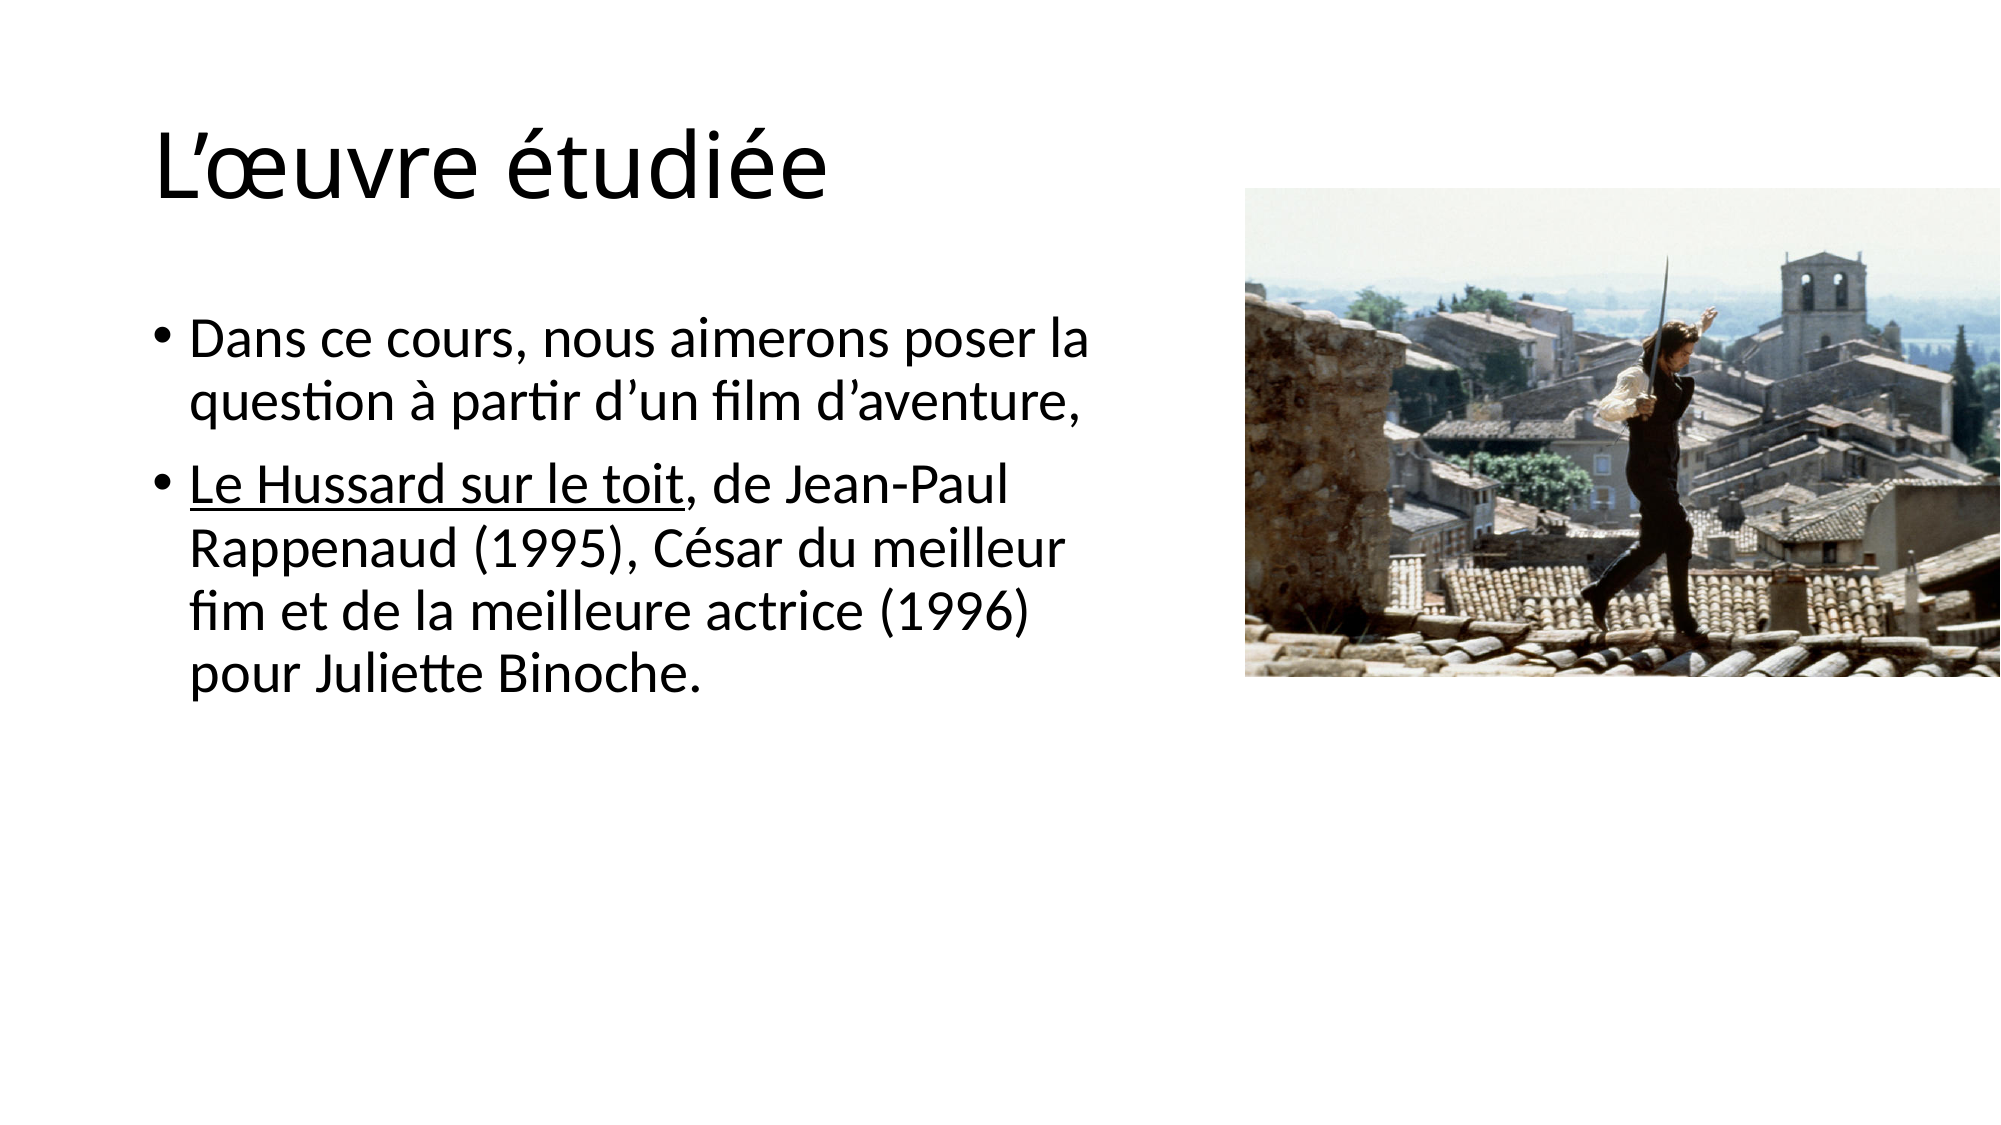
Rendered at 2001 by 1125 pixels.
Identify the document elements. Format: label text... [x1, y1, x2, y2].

picture [1245, 188, 2000, 677]
list Dans ce cours, nous aimerons poser la question à partir d’un film d’aventure, Le Hussard sur le toit, de Jean-Paul Rappenaud (1995), César du meilleur fim et de la meilleure actrice (1996) pour Juliette Binoche. [137, 299, 1163, 1014]
title L’œuvre étudiée [137, 59, 1863, 278]
